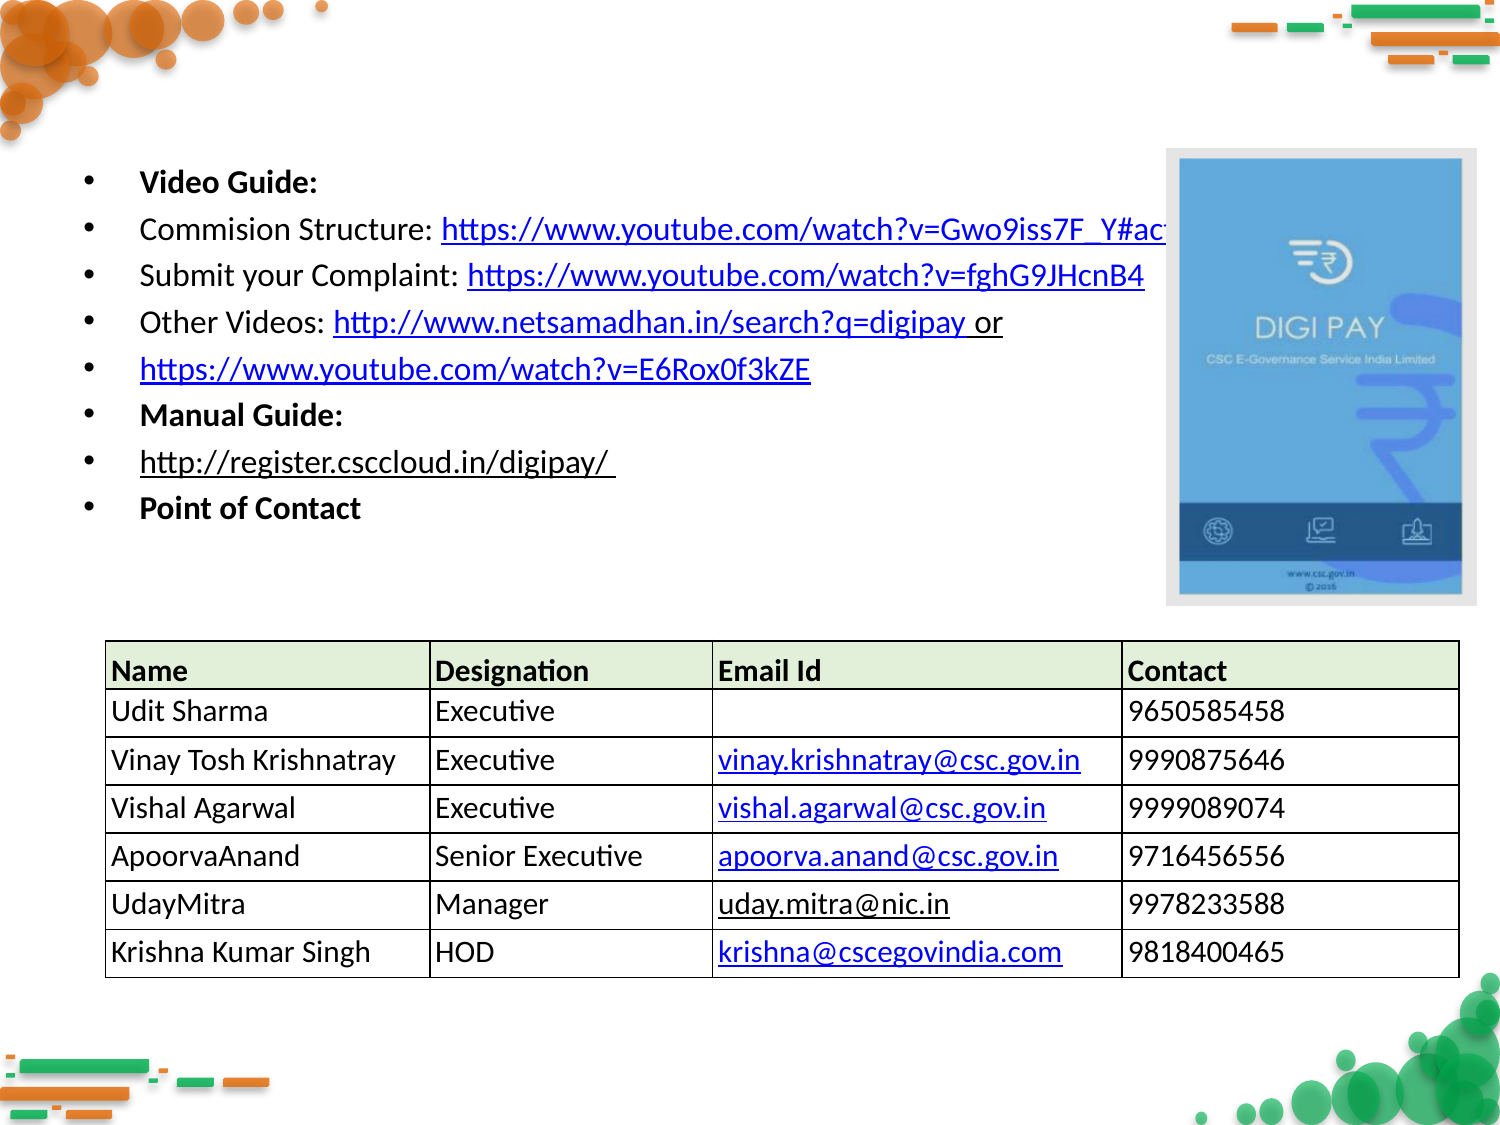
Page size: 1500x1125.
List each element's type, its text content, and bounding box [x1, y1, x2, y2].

table_cell vishal.agarwal@csc.gov.in [713, 786, 1121, 832]
table_cell UdayMitra [106, 882, 429, 929]
table_header Contact [1123, 642, 1458, 688]
table_cell uday.mitra@nic.in [713, 882, 1121, 929]
table_cell 9716456556 [1123, 834, 1458, 880]
table_cell ApoorvaAnand [106, 834, 429, 880]
table_cell Vinay Tosh Krishnatray [106, 738, 429, 784]
table_cell vinay.krishnatray@csc.gov.in [713, 738, 1121, 784]
table_cell Udit Sharma [106, 690, 429, 736]
table_cell 9818400465 [1123, 930, 1458, 977]
table_cell HOD [431, 930, 712, 977]
table_cell Vishal Agarwal [106, 786, 429, 832]
table_cell Executive [431, 738, 712, 784]
table_cell apoorva.anand@csc.gov.in [713, 834, 1121, 880]
table_cell Krishna Kumar Singh [106, 930, 429, 977]
table_cell Manager [431, 882, 712, 929]
table_header Email Id [713, 642, 1121, 688]
table_header Designation [431, 642, 712, 688]
list Video Guide: Commision Structure: https://www.youtube.com/watch?v=Gwo9iss7F_Y#action=share Submit your Complaint: https://www.youtube.com/watch?v=fghG9JHcnB4 Other Videos: http://www.netsamadhan.in/search?q=digipay or https://www.youtube.com/watch?v=E6Rox0f3kZE Manual Guide: http://register.csccloud.in/digipay/ Point of Contact [75, 156, 1442, 1005]
table_header Name [106, 642, 429, 688]
table_cell 9978233588 [1123, 882, 1458, 929]
table_cell 9999089074 [1123, 786, 1458, 832]
table_cell [713, 690, 1121, 736]
table_cell Executive [431, 690, 712, 736]
table_cell 9990875646 [1123, 738, 1458, 784]
table_cell Senior Executive [431, 834, 712, 880]
picture [1165, 148, 1477, 606]
table_cell Executive [431, 786, 712, 832]
table_cell 9650585458 [1123, 690, 1458, 736]
table_cell krishna@cscegovindia.com [713, 930, 1121, 977]
